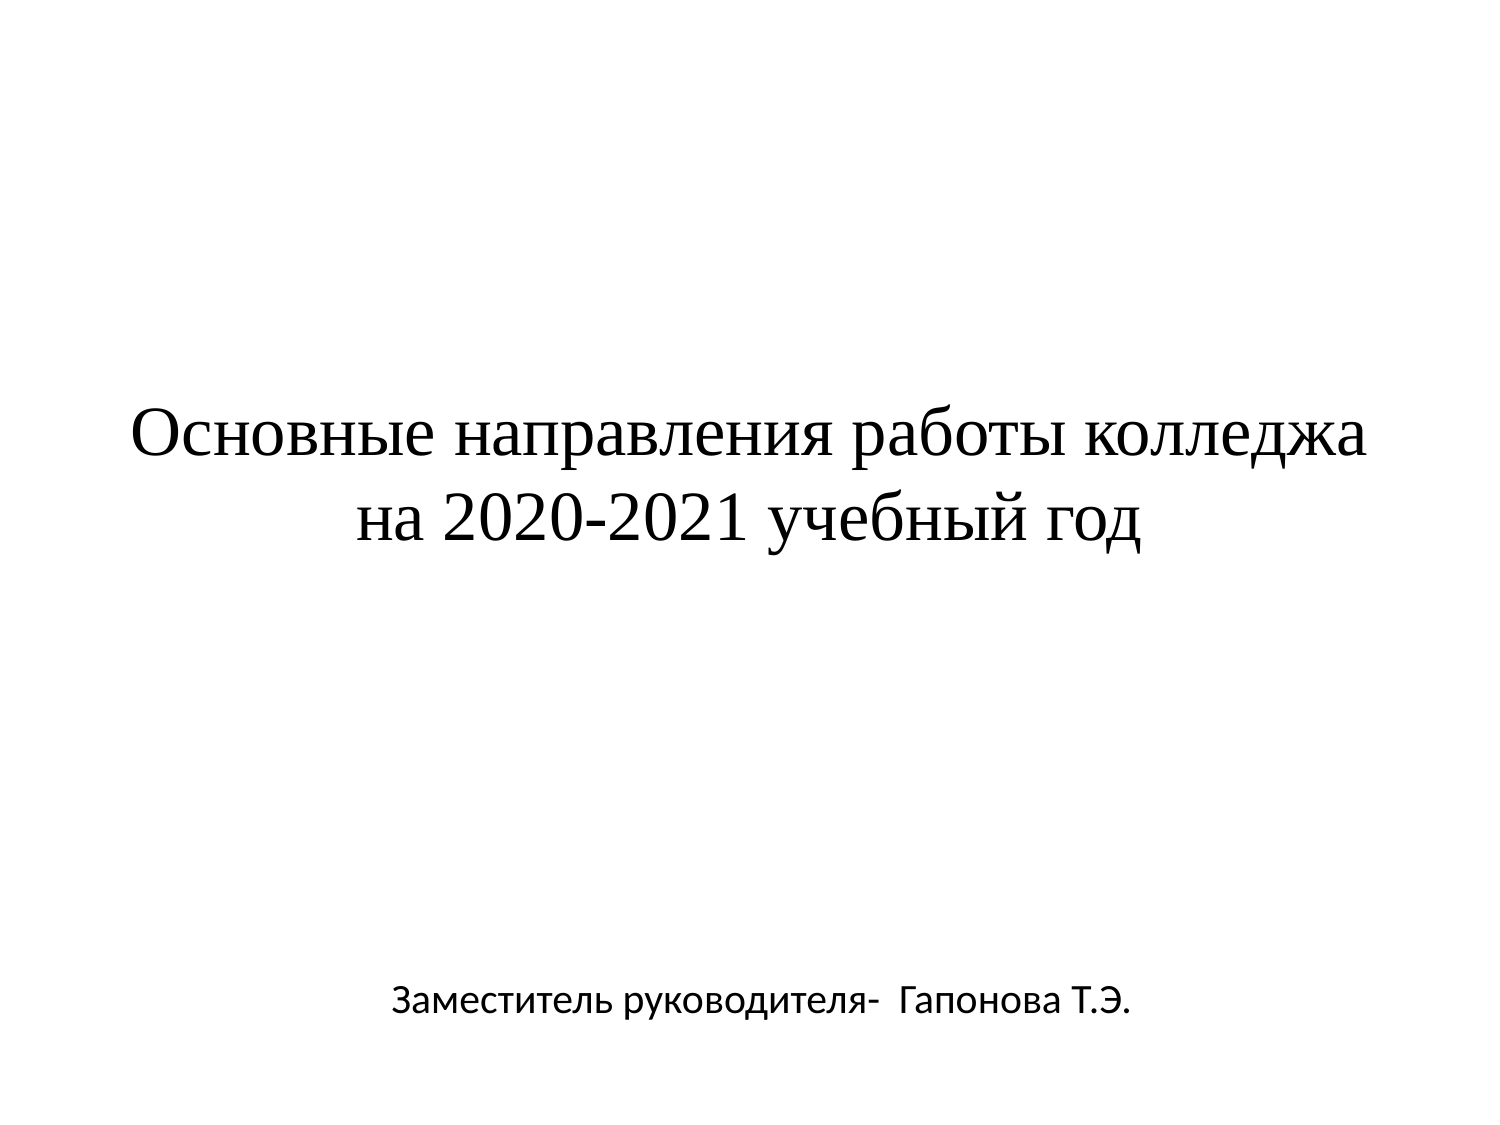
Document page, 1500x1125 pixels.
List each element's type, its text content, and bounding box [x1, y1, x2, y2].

subtitle Заместитель руководителя- Гапонова Т.Э. [64, 964, 1459, 1071]
title Основные направления работы колледжа на 2020-2021 учебный год [112, 349, 1388, 591]
